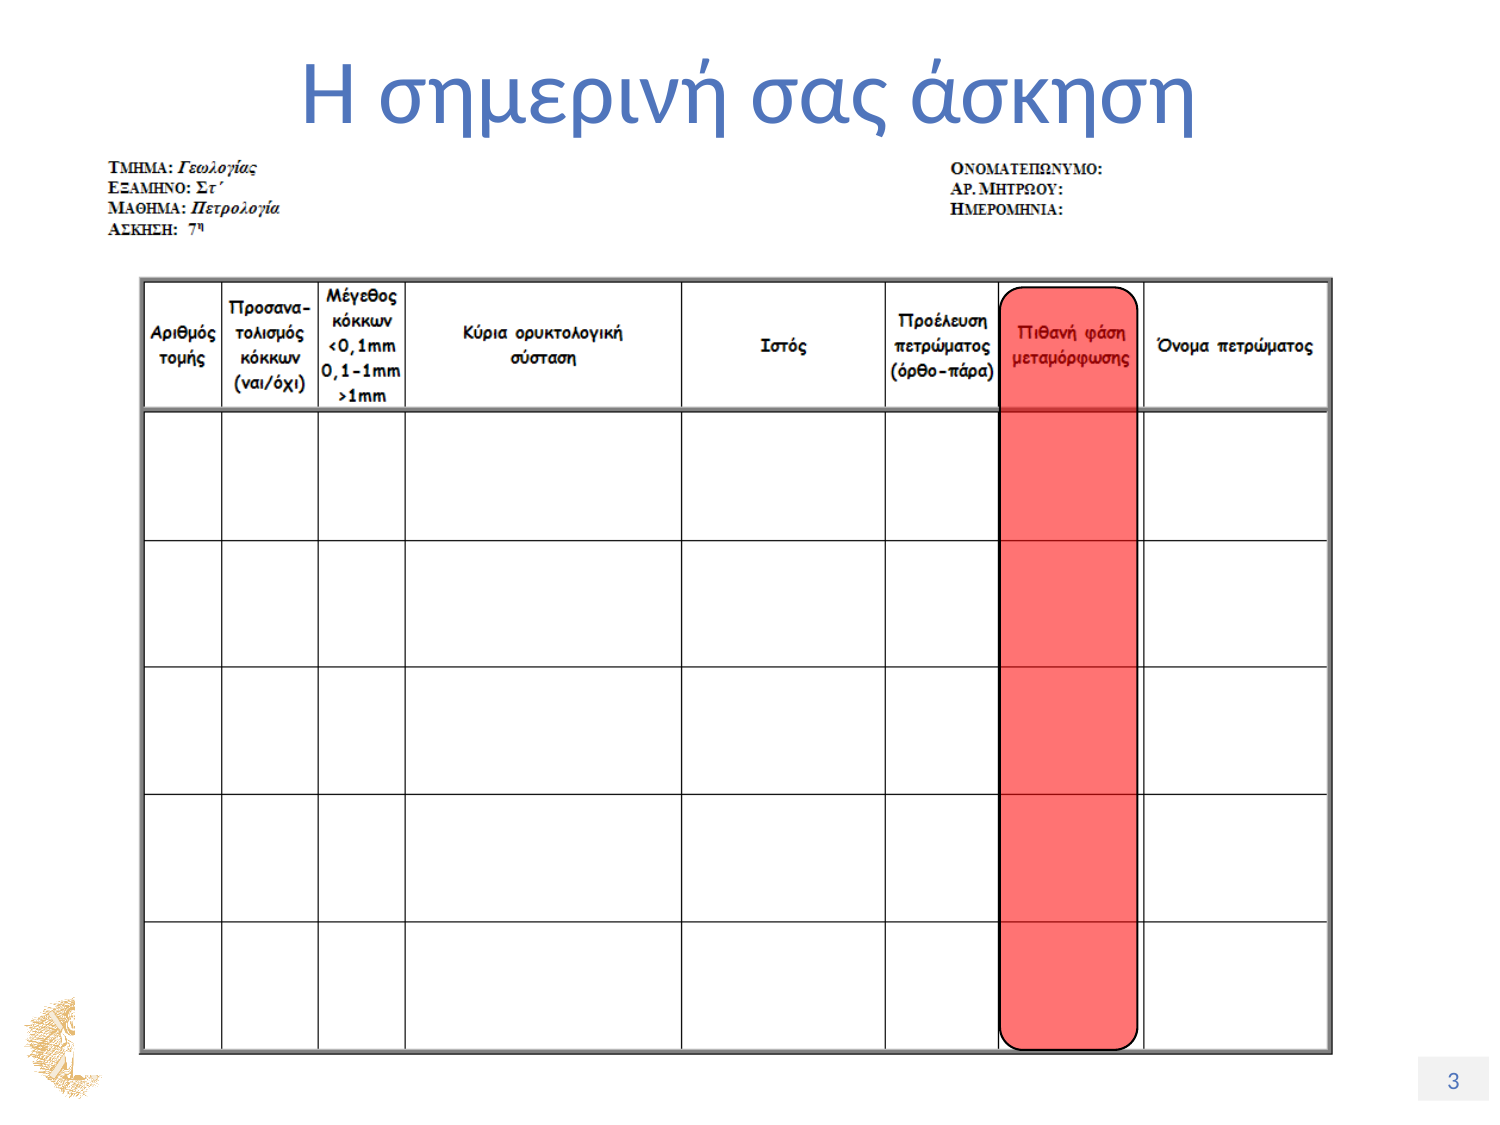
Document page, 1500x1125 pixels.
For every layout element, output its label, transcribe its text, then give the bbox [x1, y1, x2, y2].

text_box Η σημερινή σας άσκηση [112, 24, 1388, 125]
picture [17, 149, 1401, 1103]
